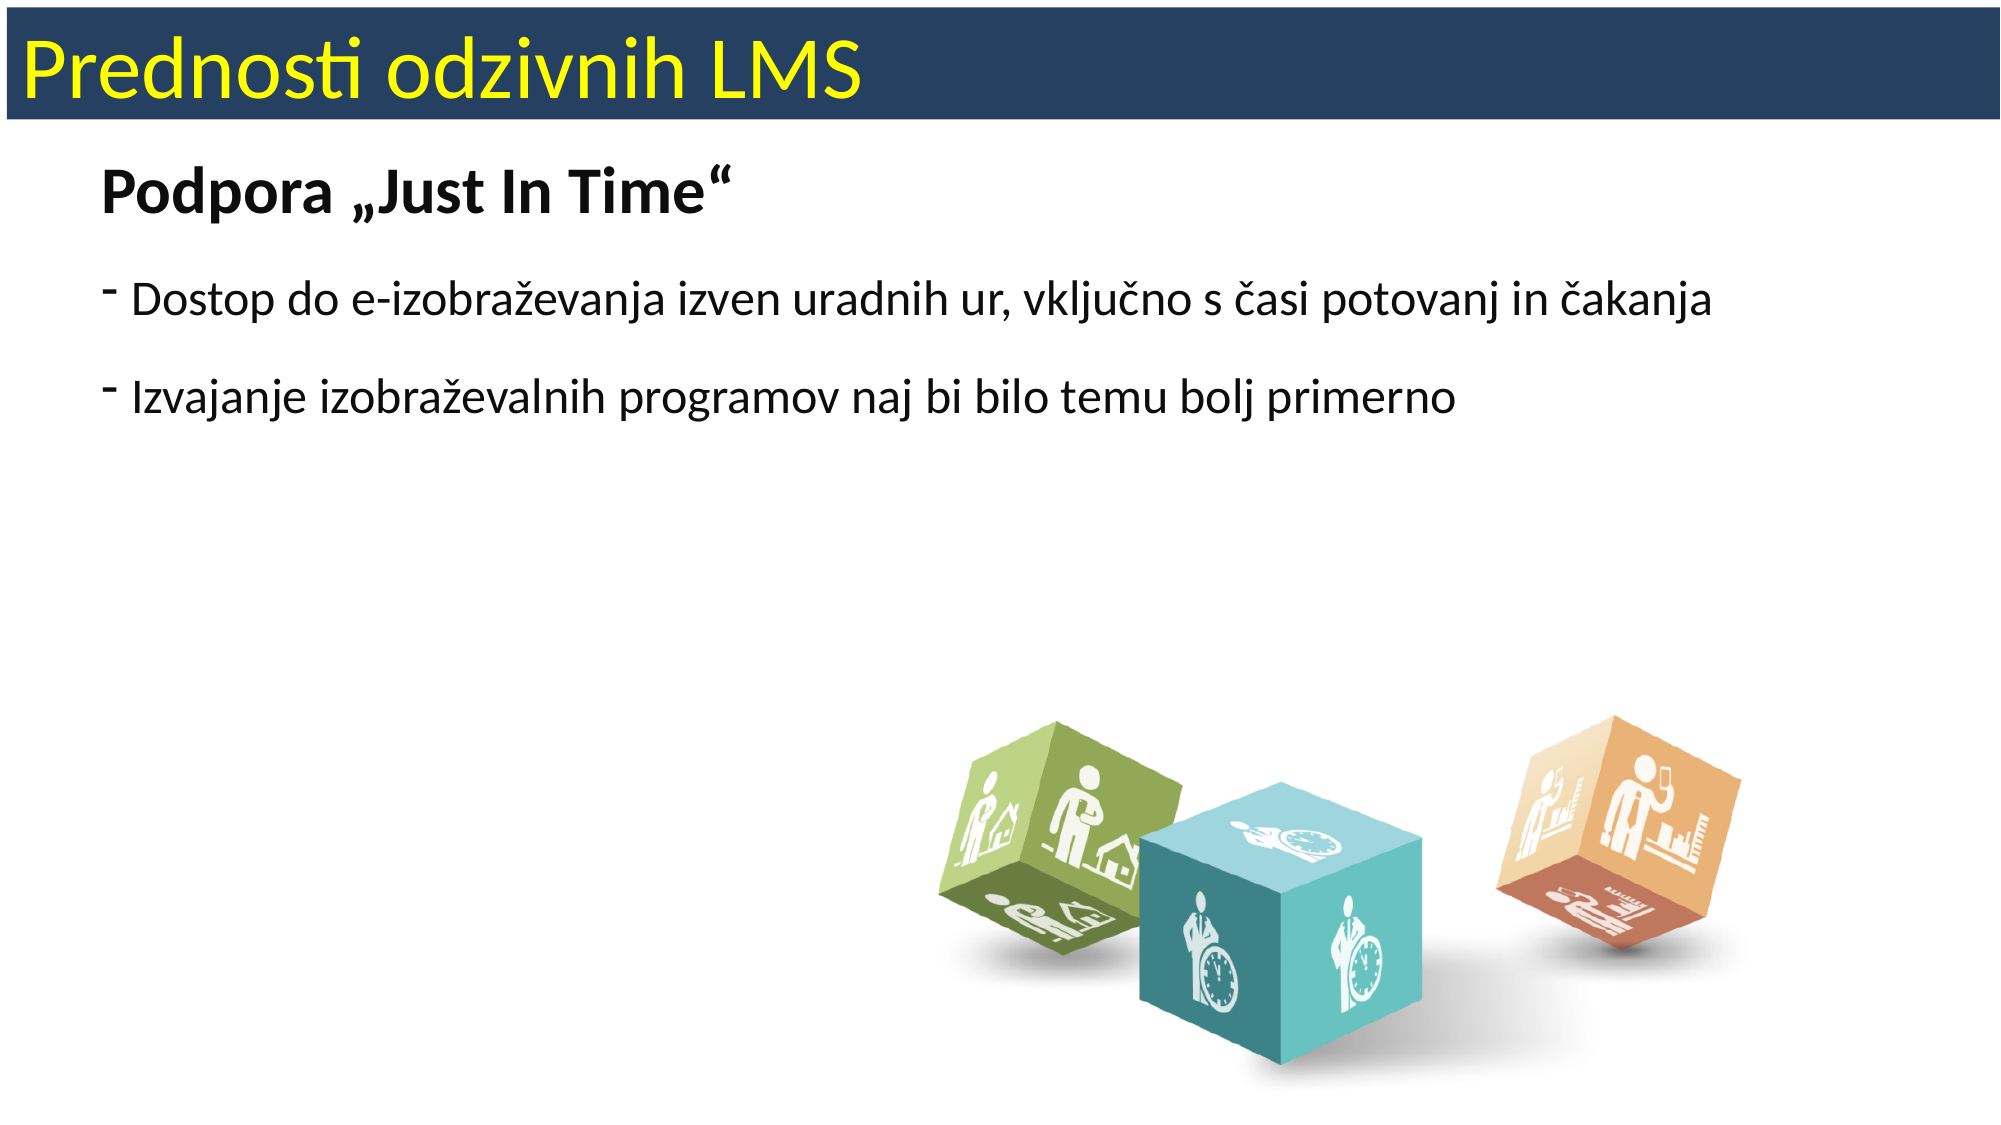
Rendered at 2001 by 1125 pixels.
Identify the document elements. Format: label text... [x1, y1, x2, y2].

picture [928, 715, 1762, 1097]
text_box Podpora „Just In Time“ Dostop do e-izobraževanja izven uradnih ur, vključno s časi potovanj in čakanja Izvajanje izobraževalnih programov naj bi bilo temu bolj primerno [86, 153, 1933, 710]
title Prednosti odzivnih LMS [6, 7, 2000, 120]
